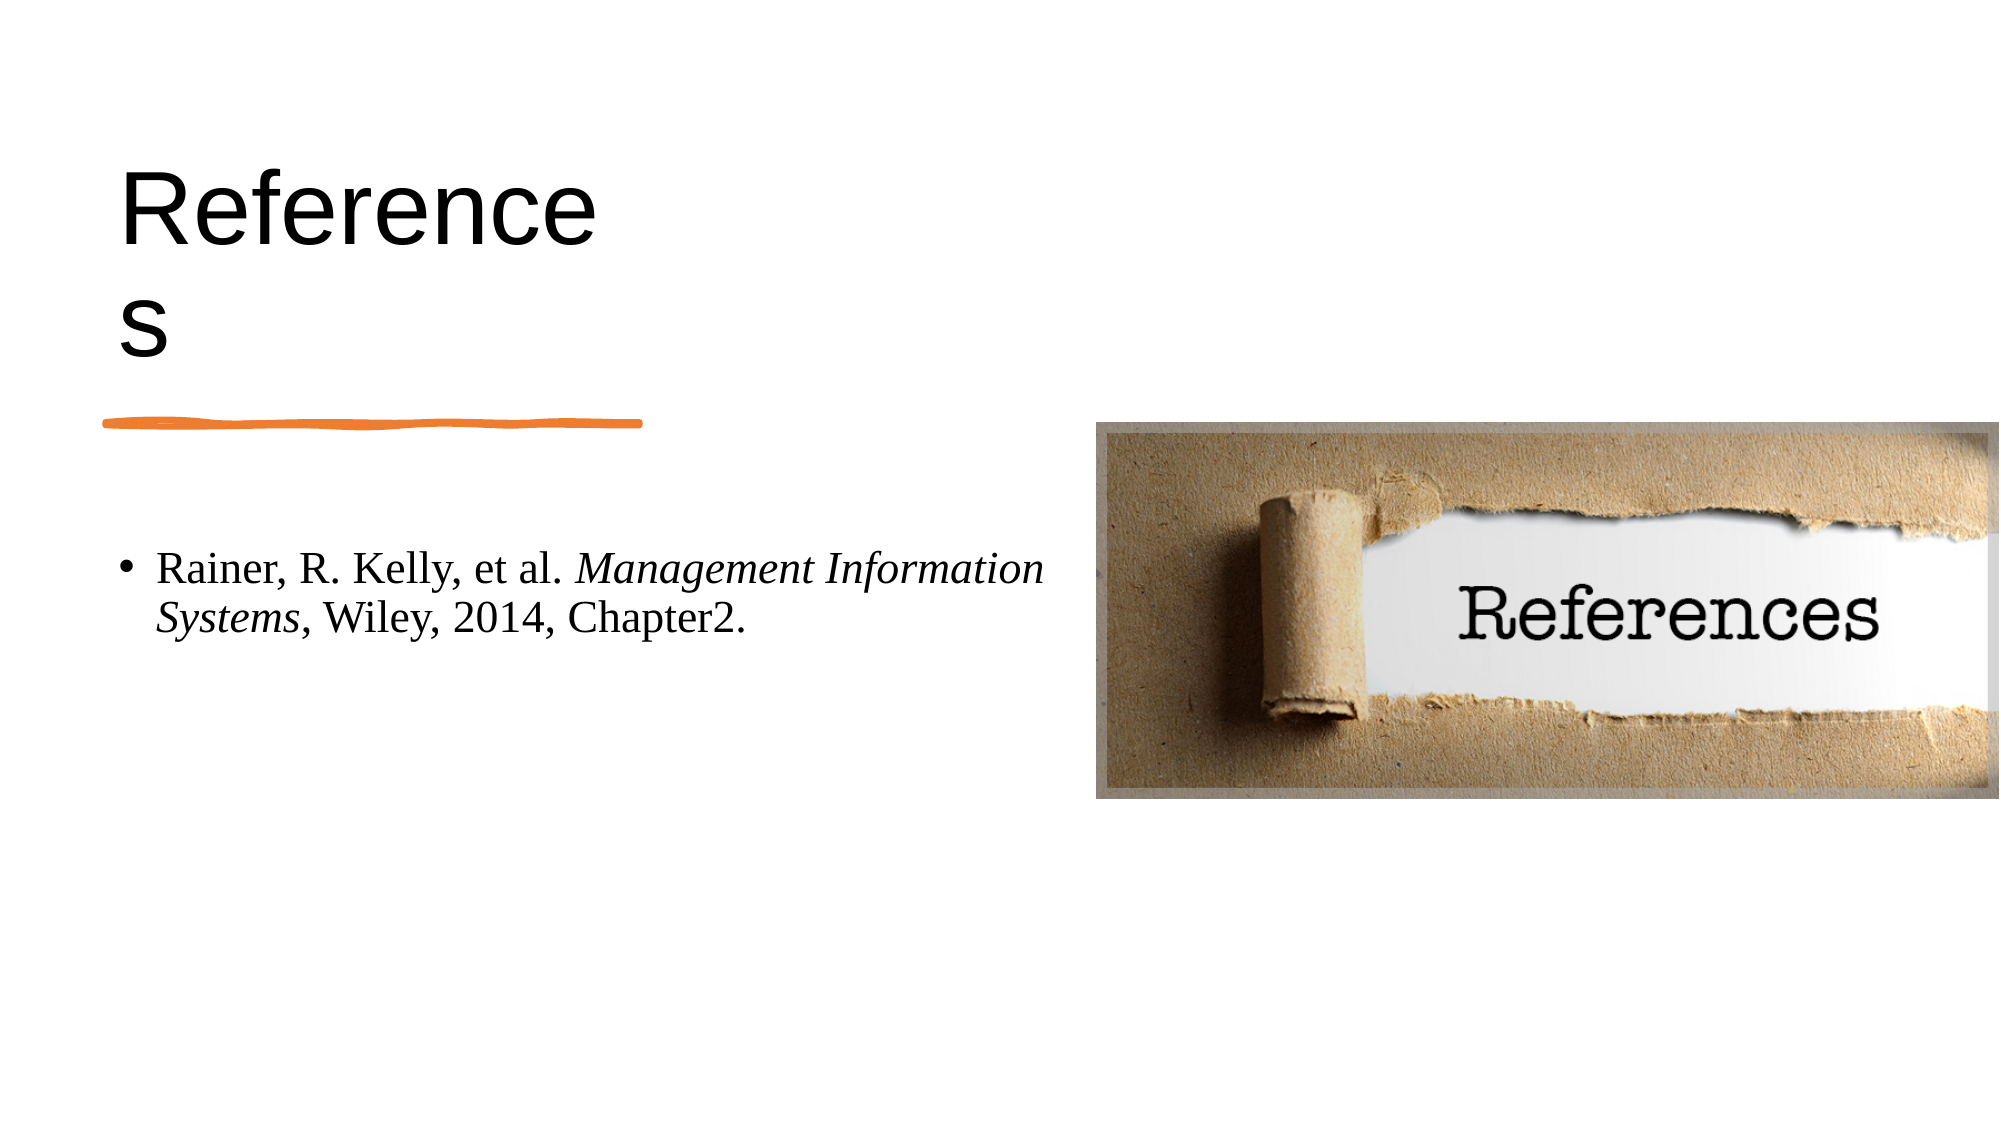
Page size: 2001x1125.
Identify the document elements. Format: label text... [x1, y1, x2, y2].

text_box [0, 0, 2000, 1125]
text_box [104, 418, 641, 429]
list Rainer, R. Kelly, et al. Management Information Systems, Wiley, 2014, Chapter2. [103, 460, 1097, 1021]
title References [103, 104, 666, 387]
picture [1096, 422, 1999, 799]
